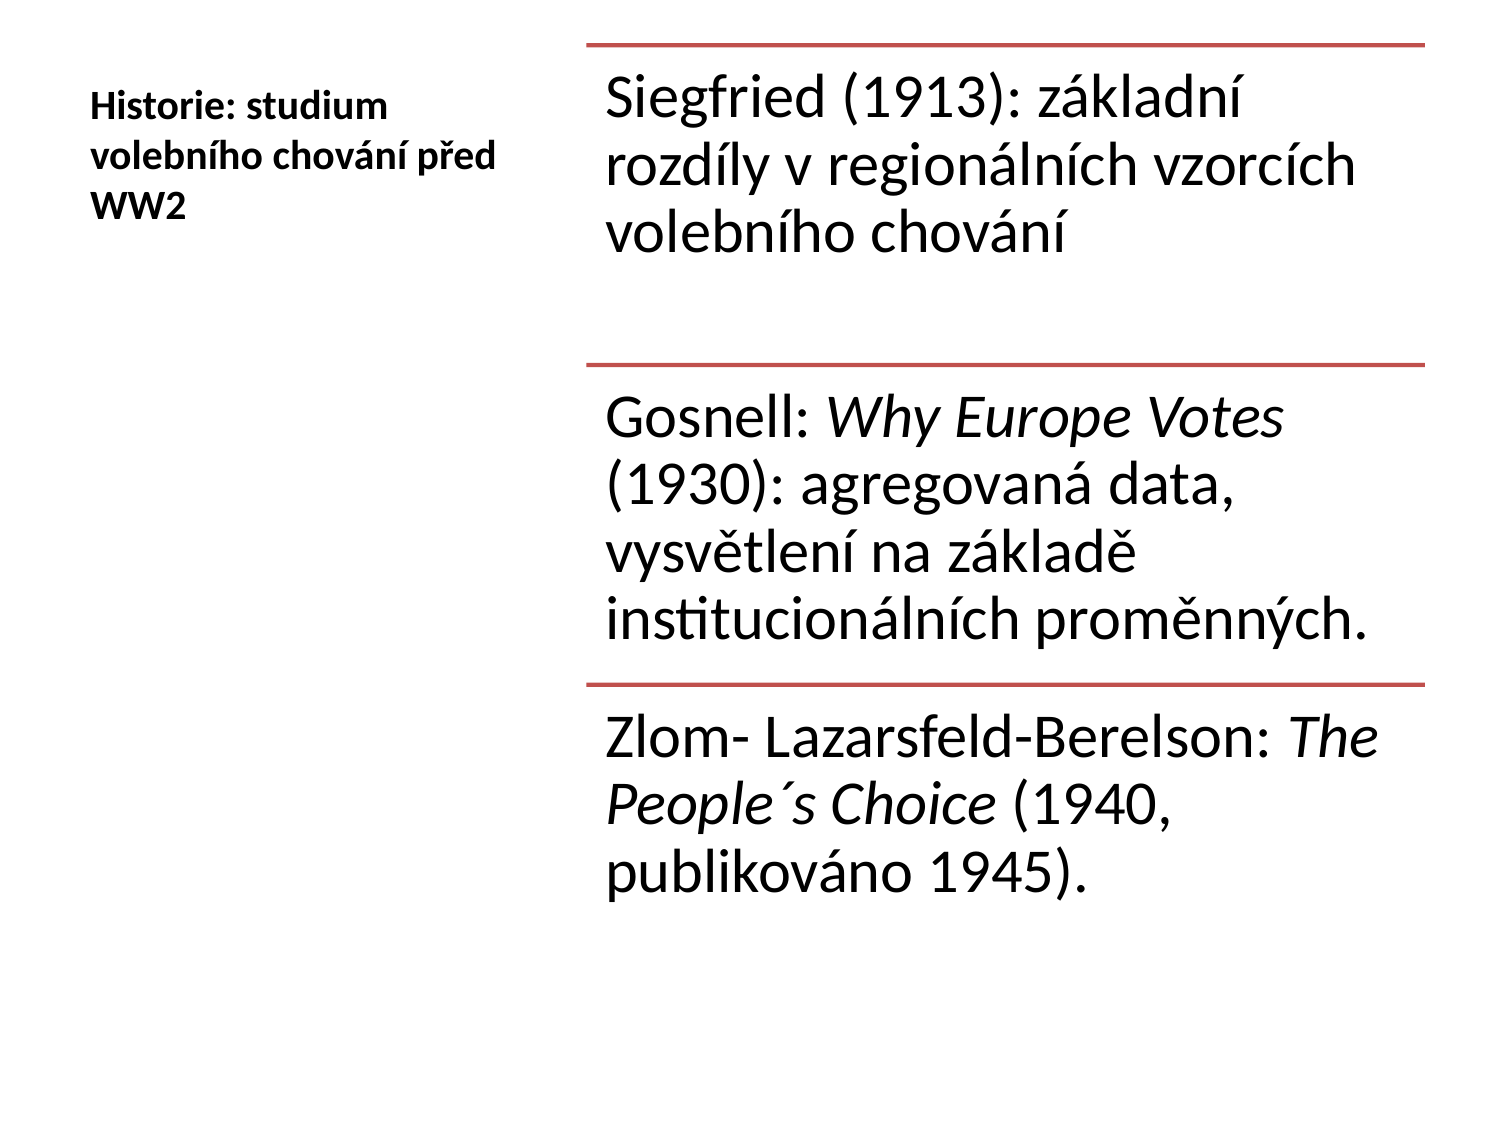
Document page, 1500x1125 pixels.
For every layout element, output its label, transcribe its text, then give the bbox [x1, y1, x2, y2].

title Historie: studium volebního chování před WW2 [75, 44, 569, 236]
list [586, 44, 1426, 1006]
